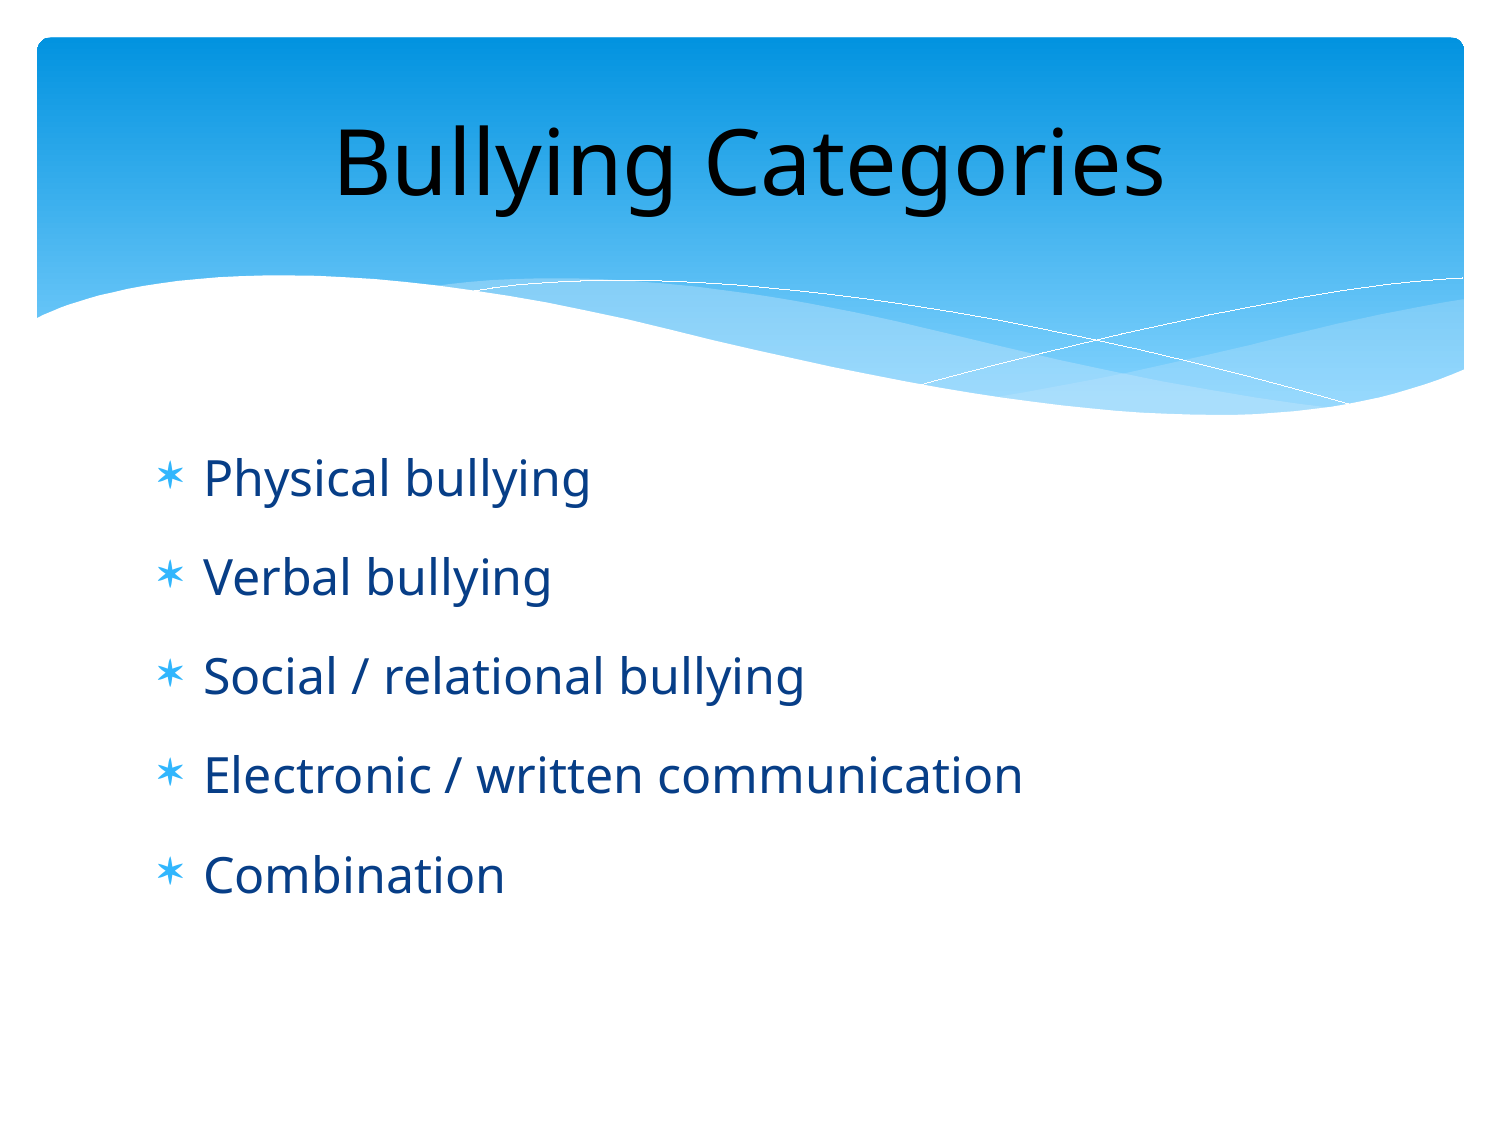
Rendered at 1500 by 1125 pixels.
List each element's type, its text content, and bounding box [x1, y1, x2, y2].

list Physical bullying Verbal bullying Social / relational bullying Electronic / written communication Combination [143, 438, 1359, 1005]
title Bullying Categories [75, 55, 1425, 261]
